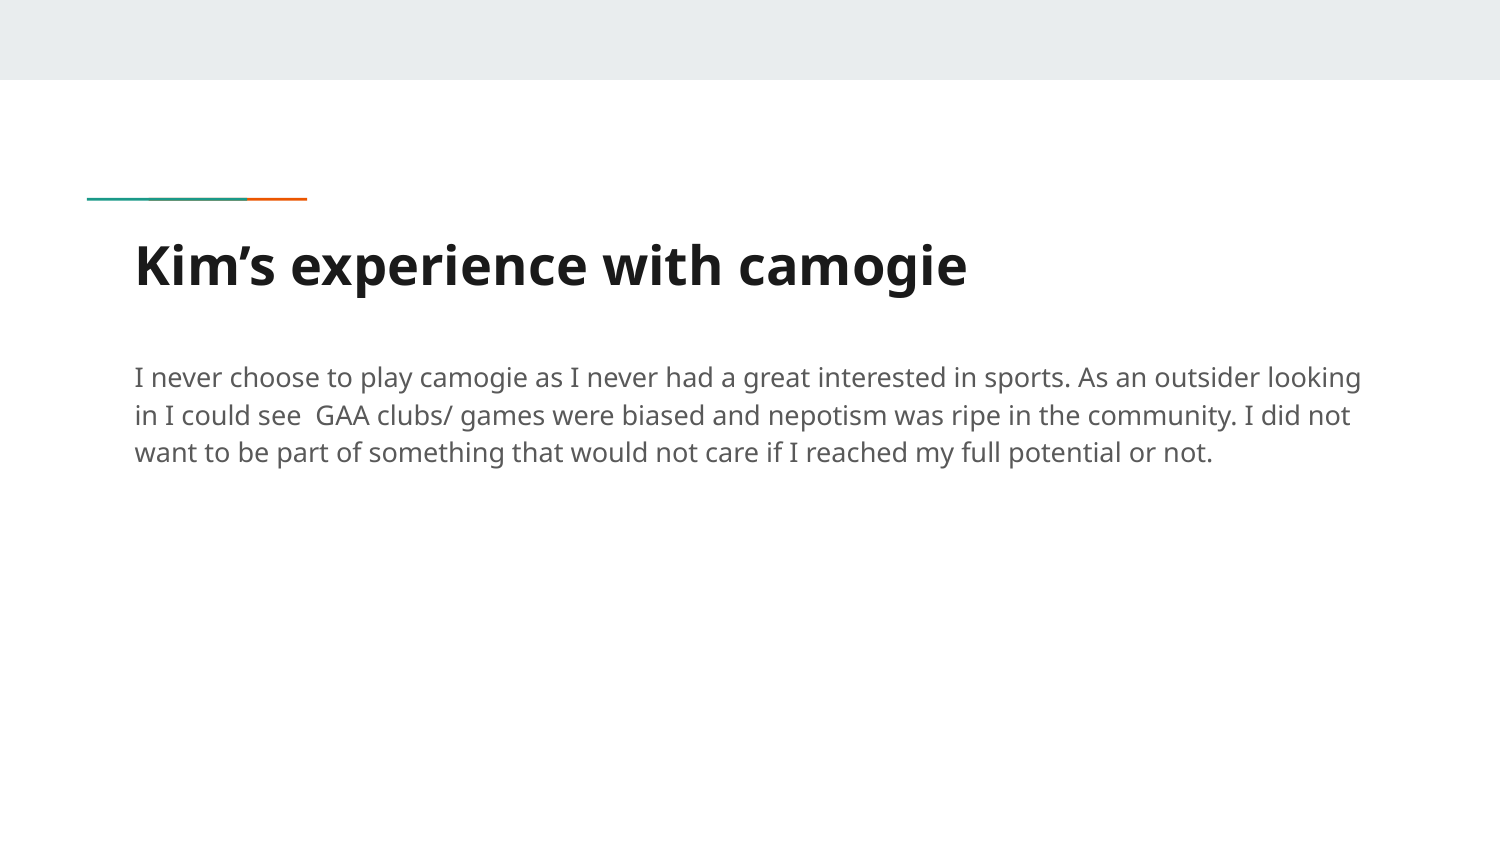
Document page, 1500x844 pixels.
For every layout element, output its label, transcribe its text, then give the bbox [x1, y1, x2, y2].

title Kim’s experience with camogie [119, 216, 1381, 305]
list I never choose to play camogie as I never had a great interested in sports. As an outsider looking in I could see GAA clubs/ games were biased and nepotism was ripe in the community. I did not want to be part of something that would not care if I reached my full potential or not. [119, 341, 1381, 712]
